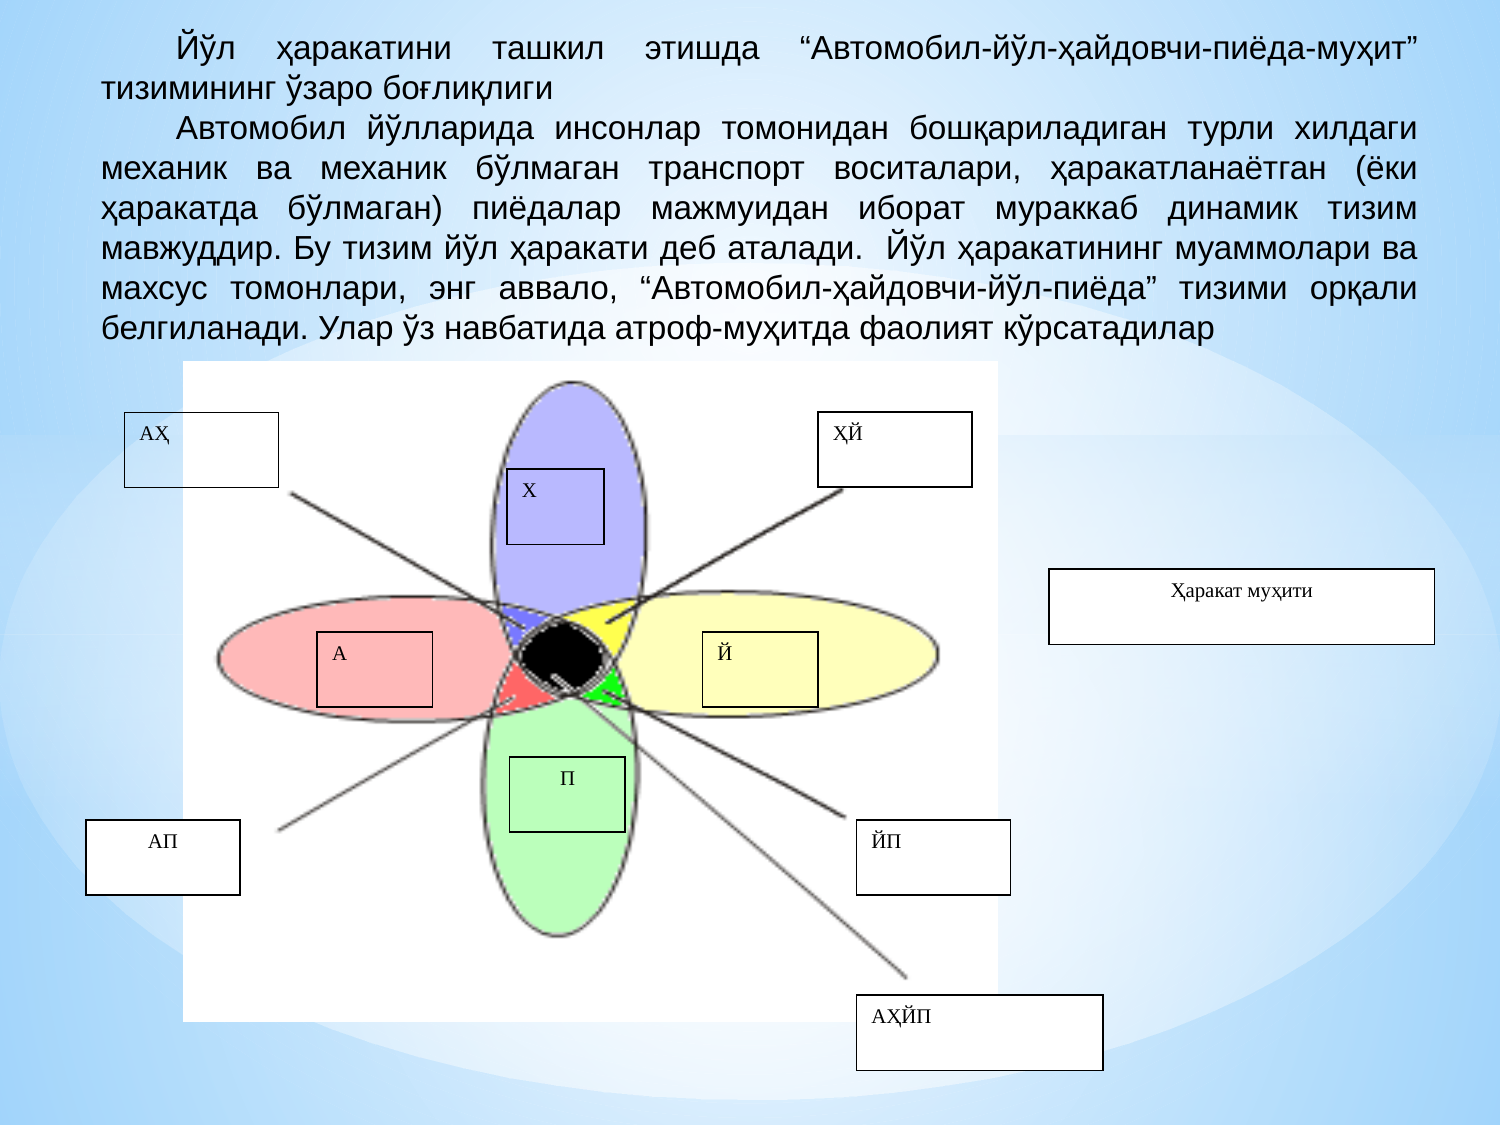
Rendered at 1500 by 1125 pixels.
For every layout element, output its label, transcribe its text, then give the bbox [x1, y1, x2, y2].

text_box Йўл ҳаракатини ташкил этишда “Автомобил-йўл-ҳайдовчи-пиёда-муҳит” тизимининг ўзаро боғлиқлиги Автомобил йўлларида инсонлар томонидан бошқариладиган турли хилдаги механик ва механик бўлмаган транспорт воситалари, ҳаракатланаётган (ёки ҳаракатда бўлмаган) пиёдалар мажмуидан иборат мураккаб динамик тизим мавжуддир. Бу тизим йўл ҳаракати деб аталади. Йўл ҳаракатининг муаммолари ва махсус томонлари, энг аввало, “Автомобил-ҳайдовчи-йўл-пиёда” тизими орқали белгиланади. Улар ўз навбатида атроф-муҳитда фаолият кўрсатадилар [85, 18, 1435, 361]
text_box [85, 361, 1435, 1071]
